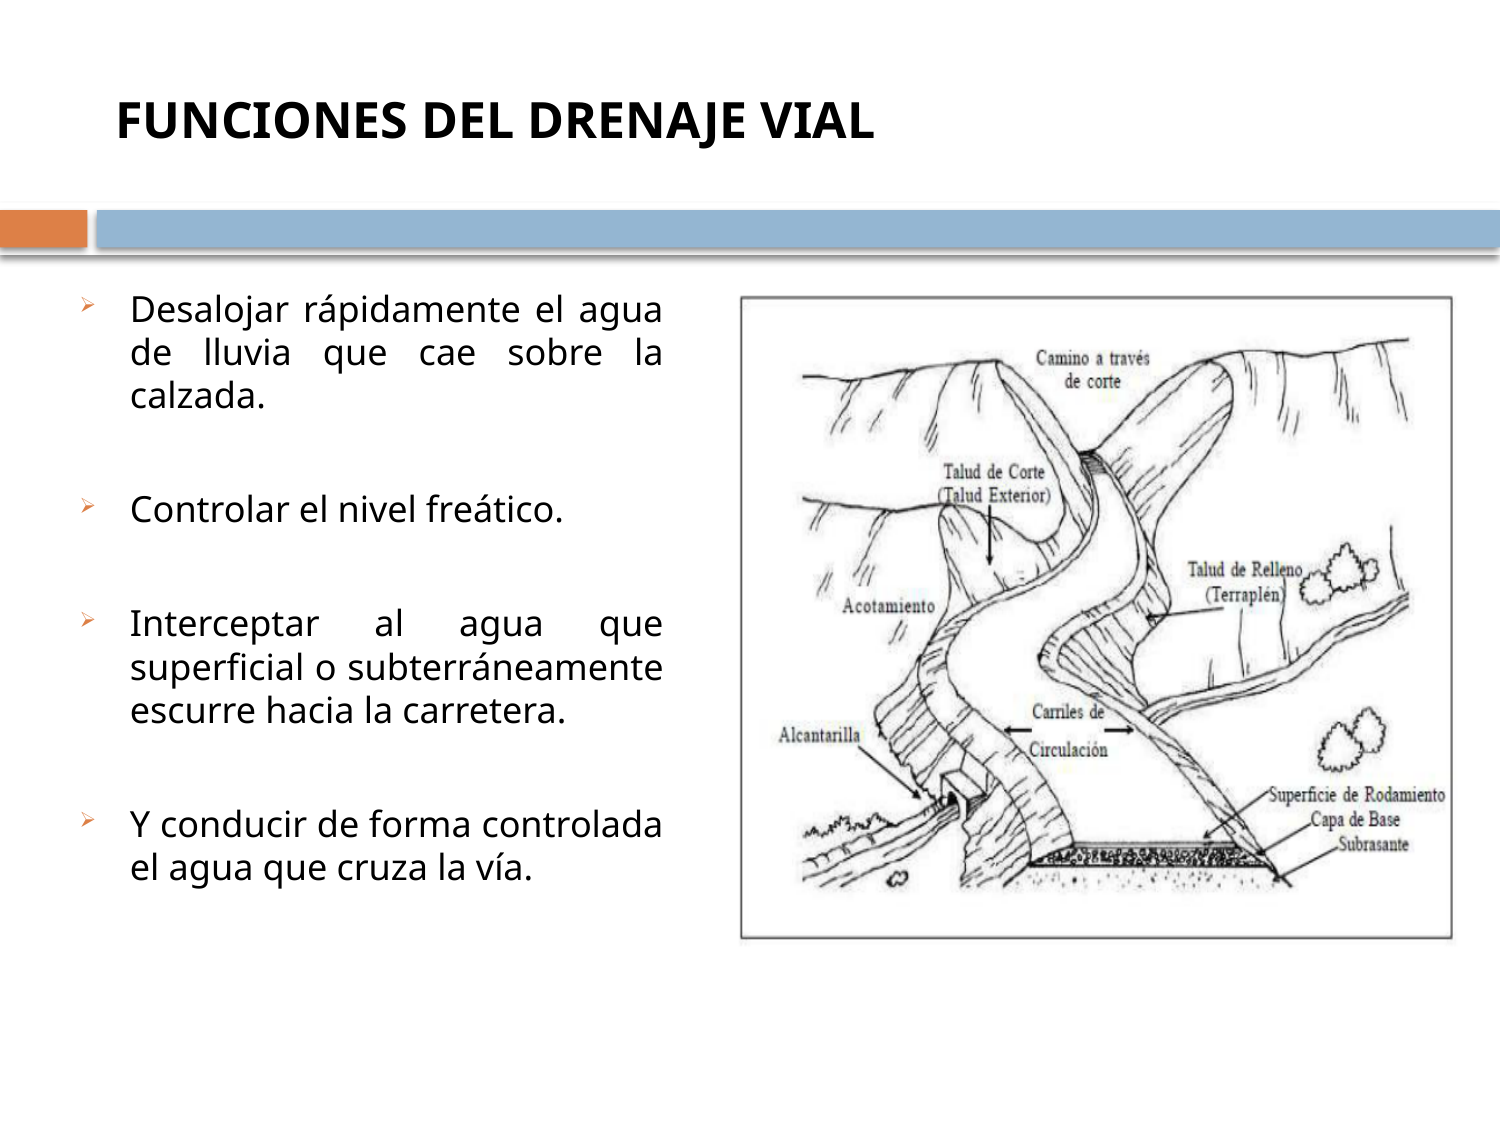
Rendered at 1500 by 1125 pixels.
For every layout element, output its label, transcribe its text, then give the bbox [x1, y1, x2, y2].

picture [737, 290, 1459, 953]
title FUNCIONES DEL DRENAJE VIAL [100, 37, 1438, 200]
list Desalojar rápidamente el agua de lluvia que cae sobre la calzada. Controlar el nivel freático. Interceptar al agua que superficial o subterráneamente escurre hacia la carretera. Y conducir de forma controlada el agua que cruza la vía. [64, 278, 680, 988]
